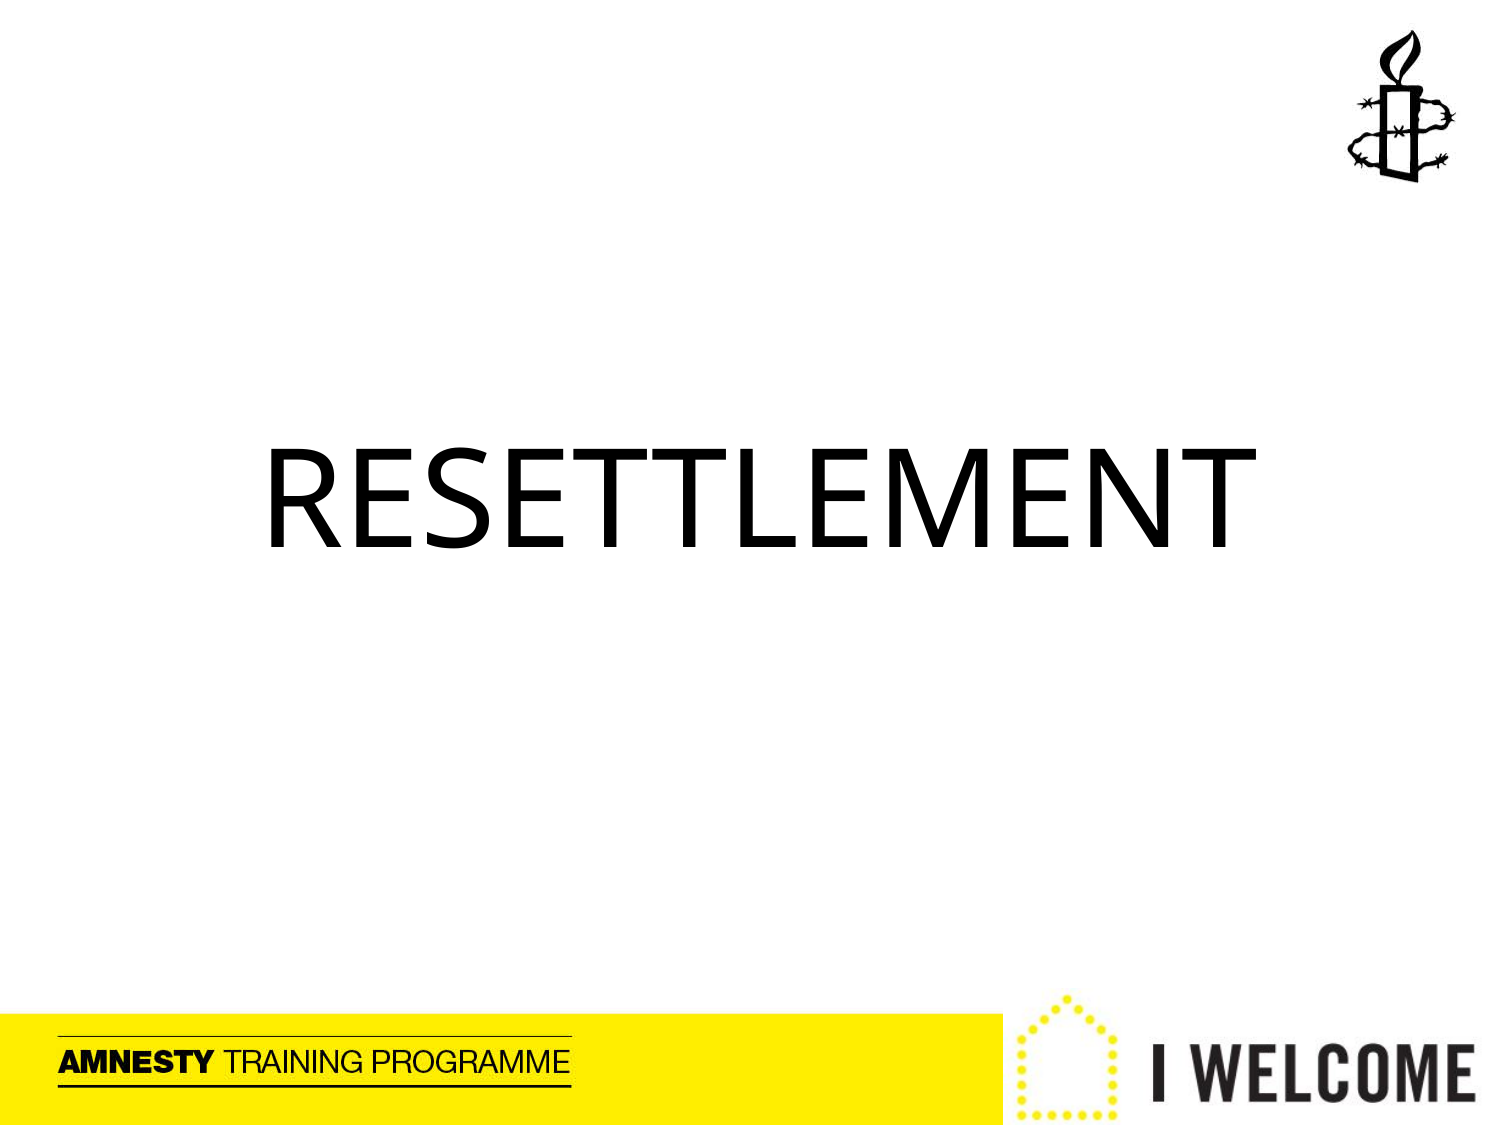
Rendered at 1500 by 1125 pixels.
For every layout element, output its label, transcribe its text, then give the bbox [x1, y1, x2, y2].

title Resettlement [111, 394, 1406, 613]
picture [0, 0, 1500, 1125]
